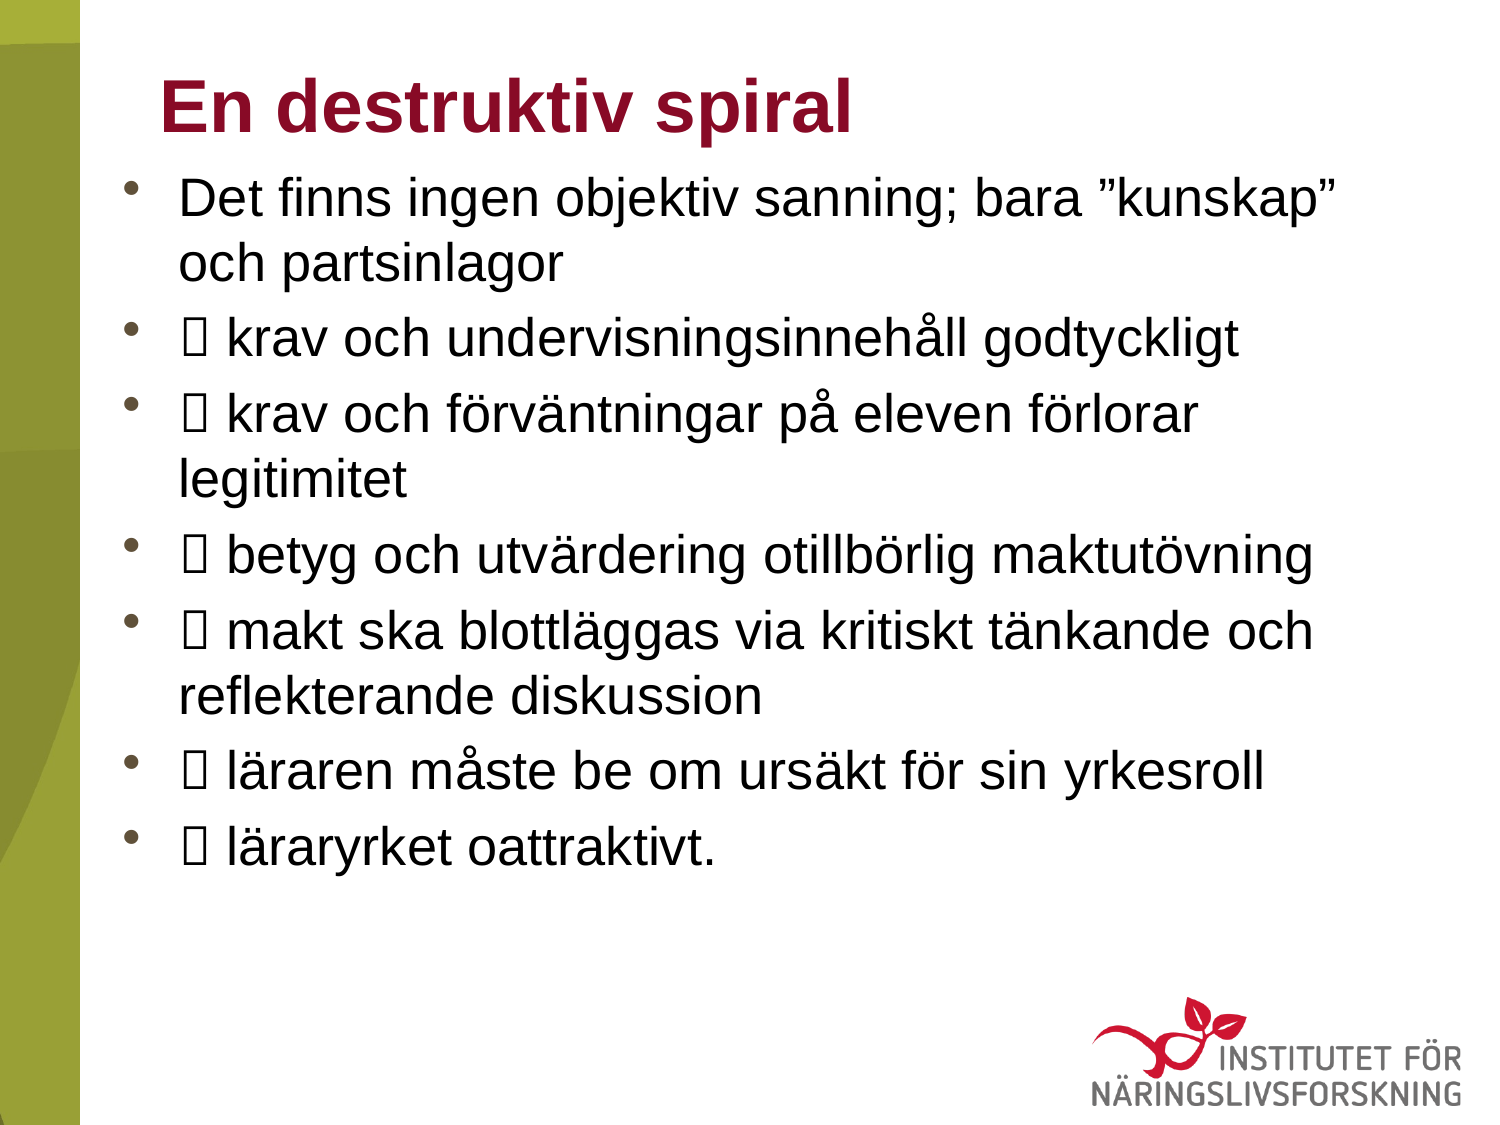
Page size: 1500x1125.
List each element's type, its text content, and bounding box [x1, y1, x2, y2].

title En destruktiv spiral [159, 44, 1412, 160]
list Det finns ingen objektiv sanning; bara ”kunskap” och partsinlagor  krav och undervisningsinnehåll godtyckligt  krav och förväntningar på eleven förlorar legitimitet  betyg och utvärdering otillbörlig maktutövning  makt ska blottläggas via kritiskt tänkande och reflekterande diskussion  läraren måste be om ursäkt för sin yrkesroll  läraryrket oattraktivt. [122, 154, 1375, 941]
picture [0, 0, 80, 1125]
picture [1092, 997, 1461, 1106]
